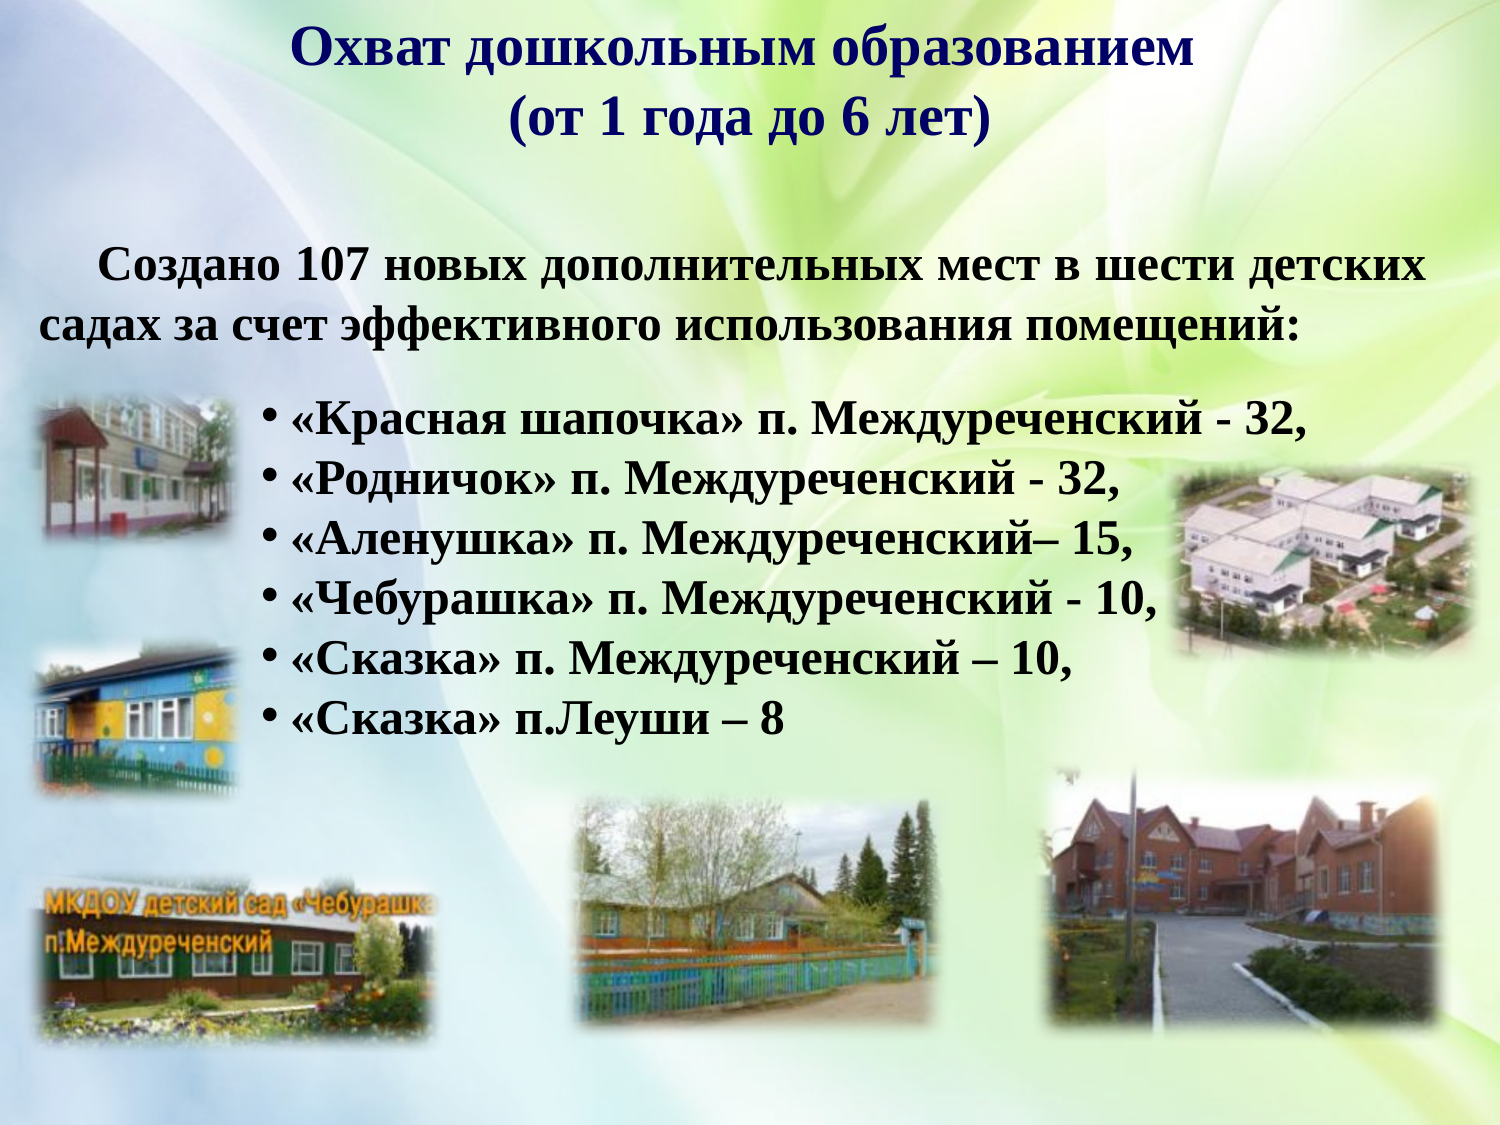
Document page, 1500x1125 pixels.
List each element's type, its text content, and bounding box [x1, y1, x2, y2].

picture [562, 784, 950, 1043]
text_box Создано 107 новых дополнительных мест в шести детских садах за счет эффективного использования помещений: [23, 223, 1442, 359]
picture [23, 866, 445, 1055]
picture [23, 386, 247, 554]
picture [1159, 456, 1487, 669]
text_box Охват дошкольным образованием (от 1 года до 6 лет) [0, 0, 1500, 155]
picture [1030, 761, 1454, 1044]
picture [23, 632, 248, 809]
text_box «Красная шапочка» п. Междуреченский - 32, «Родничок» п. Междуреченский - 32, «Аленушка» п. Междуреченский– 15, «Чебурашка» п. Междуреченский - 10, «Сказка» п. Междуреченский – 10, «Сказка» п.Леуши – 8 [246, 376, 1371, 752]
